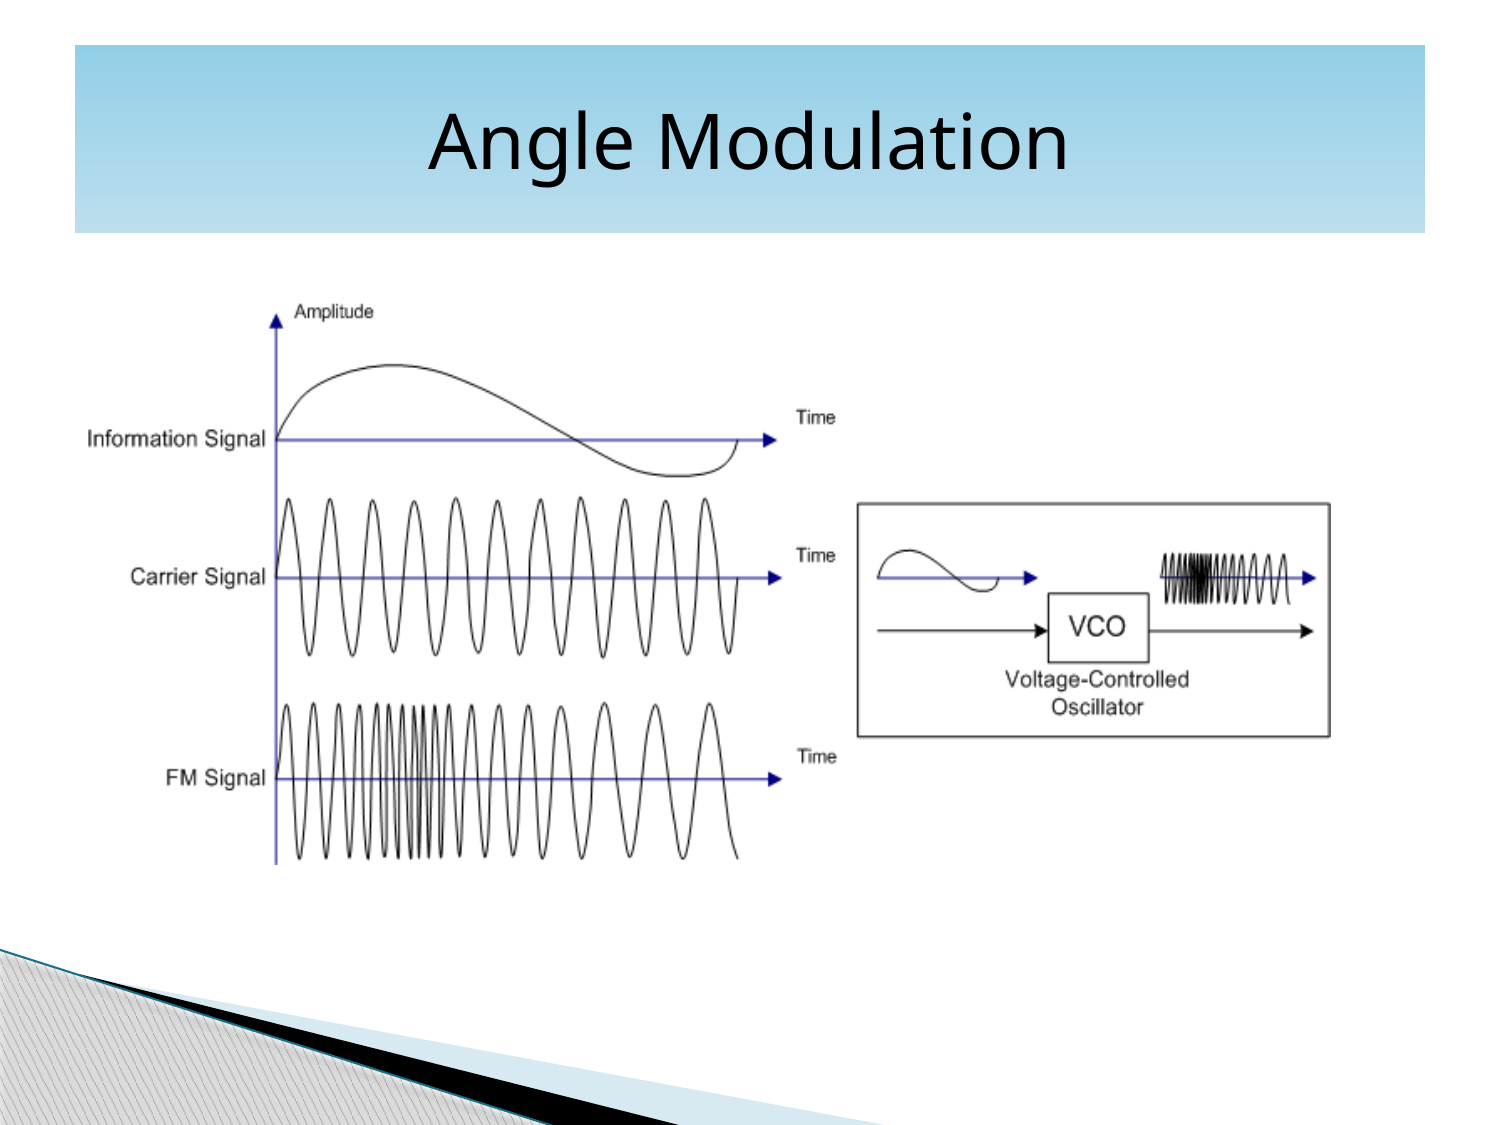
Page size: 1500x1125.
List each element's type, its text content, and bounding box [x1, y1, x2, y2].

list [87, 299, 1331, 865]
title Angle Modulation [75, 45, 1425, 233]
